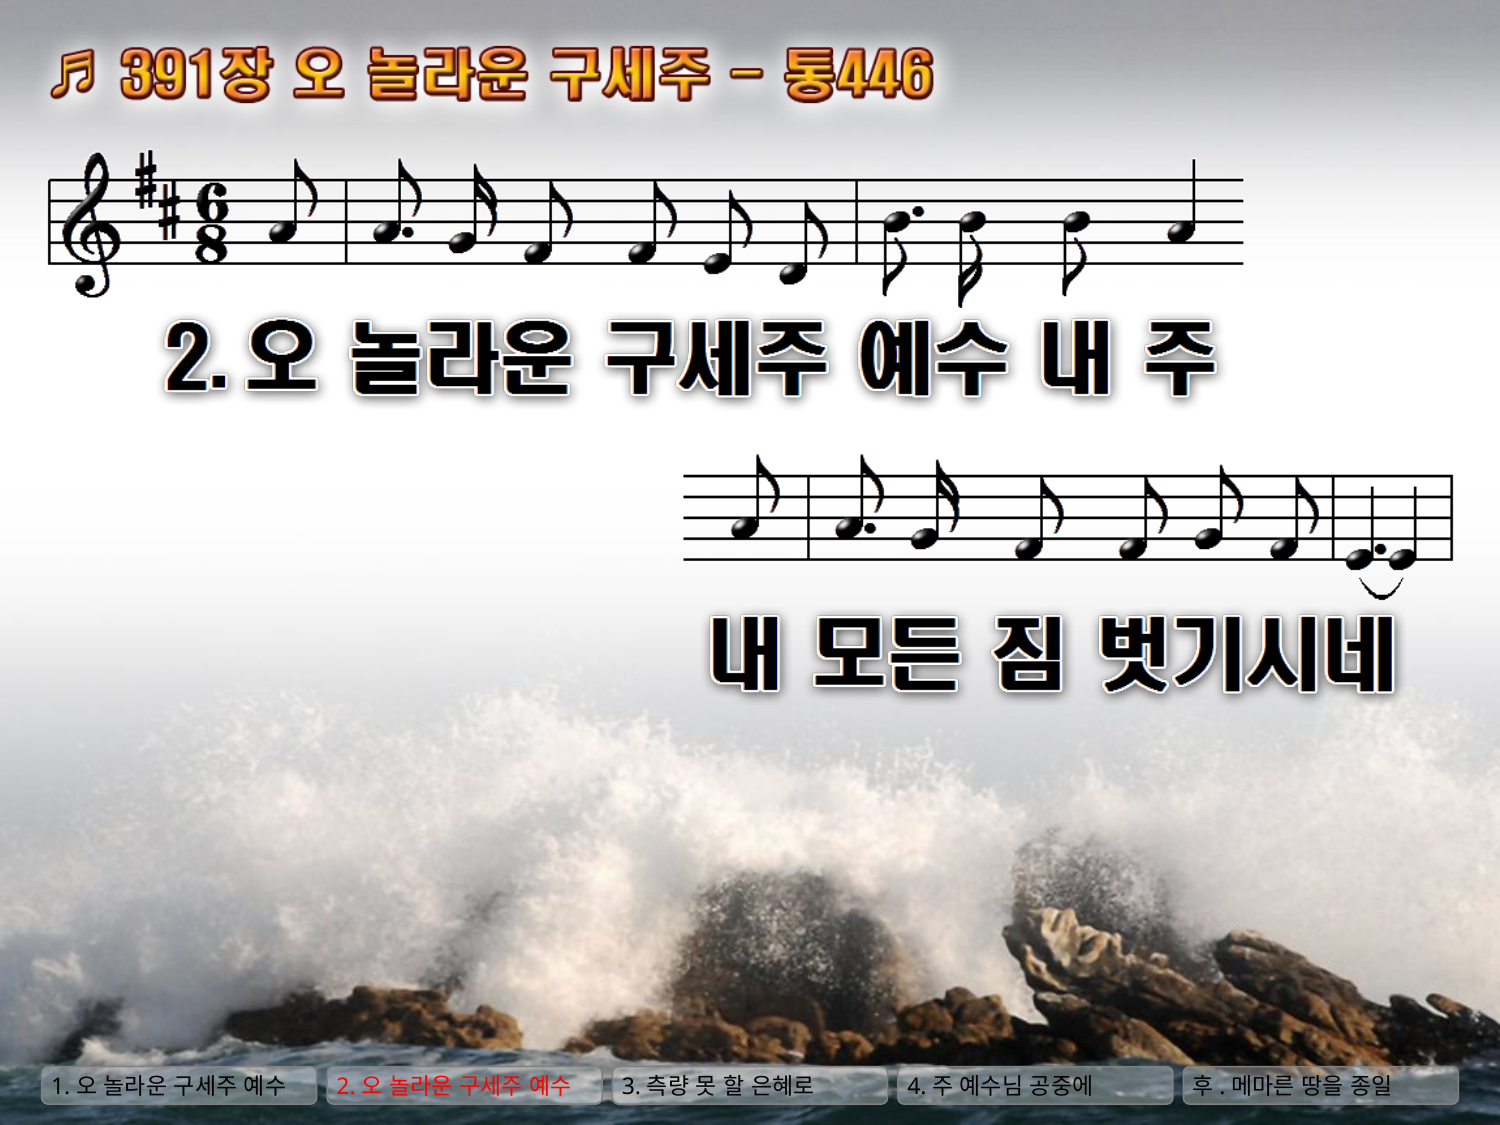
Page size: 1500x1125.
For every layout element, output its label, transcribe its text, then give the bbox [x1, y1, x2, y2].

text_box 후.메마른 땅을 종일 [1183, 1066, 1459, 1105]
text_box 4.주 예수님 공중에 [897, 1066, 1173, 1105]
picture [0, 0, 1500, 1125]
text_box 2.오 놀라운 구세주 예수 [327, 1066, 603, 1105]
text_box 1.오 놀라운 구세주 예수 [41, 1066, 317, 1105]
text_box 3.측량 못 할 은혜로 [612, 1066, 888, 1105]
